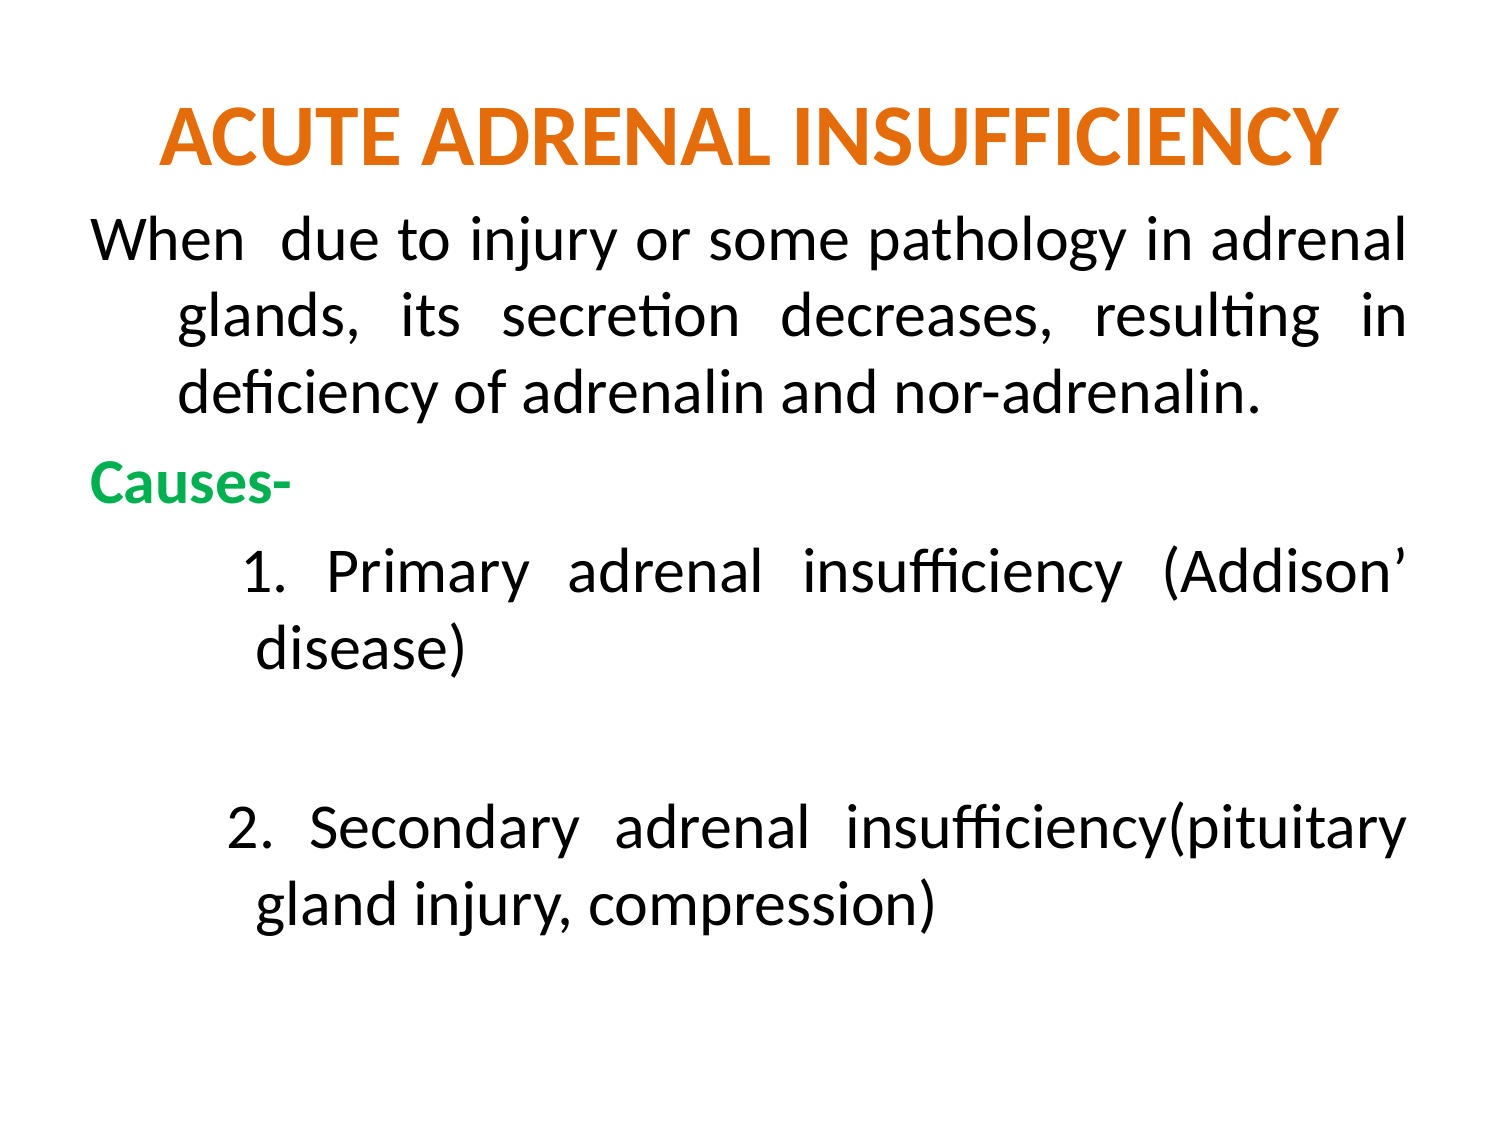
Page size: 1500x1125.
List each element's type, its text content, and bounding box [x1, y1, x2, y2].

list ACUTE ADRENAL INSUFFICIENCY When due to injury or some pathology in adrenal glands, its secretion decreases, resulting in deficiency of adrenalin and nor-adrenalin. Causes- 1. Primary adrenal insufficiency (Addison’ disease) 2. Secondary adrenal insufficiency(pituitary gland injury, compression) [75, 70, 1425, 963]
